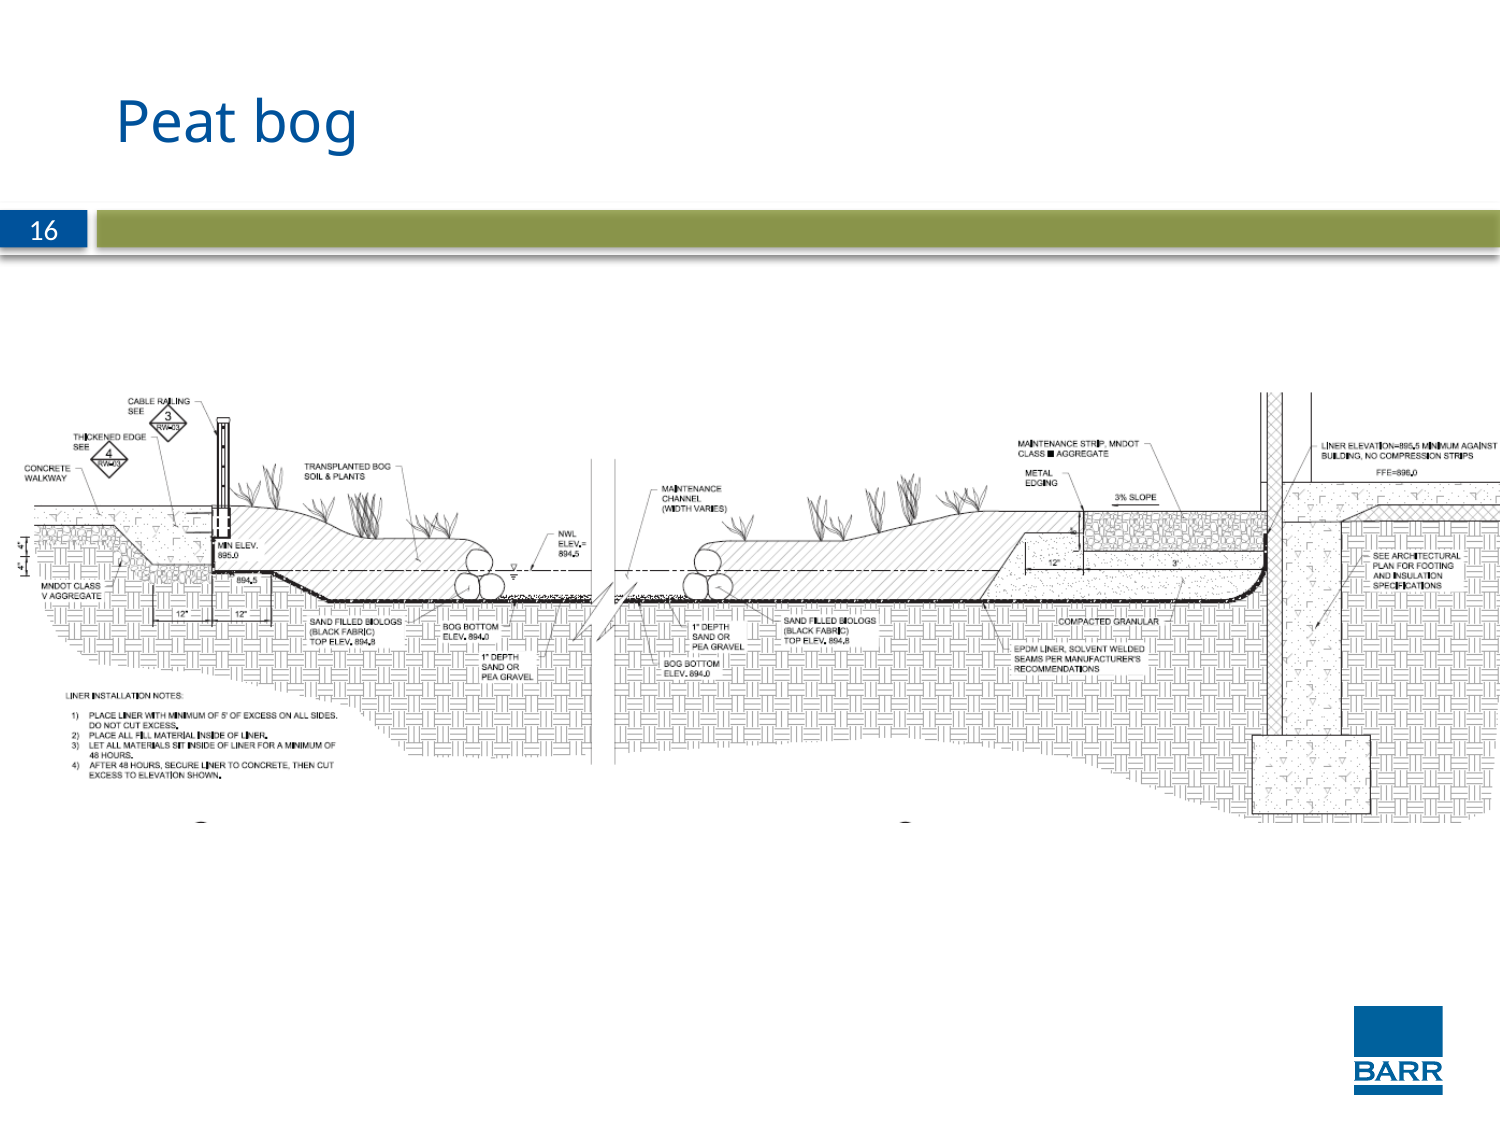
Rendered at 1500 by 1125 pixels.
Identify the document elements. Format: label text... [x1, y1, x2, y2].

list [0, 385, 1500, 823]
slide_number 16 [0, 208, 88, 249]
title Peat bog [100, 37, 1438, 200]
